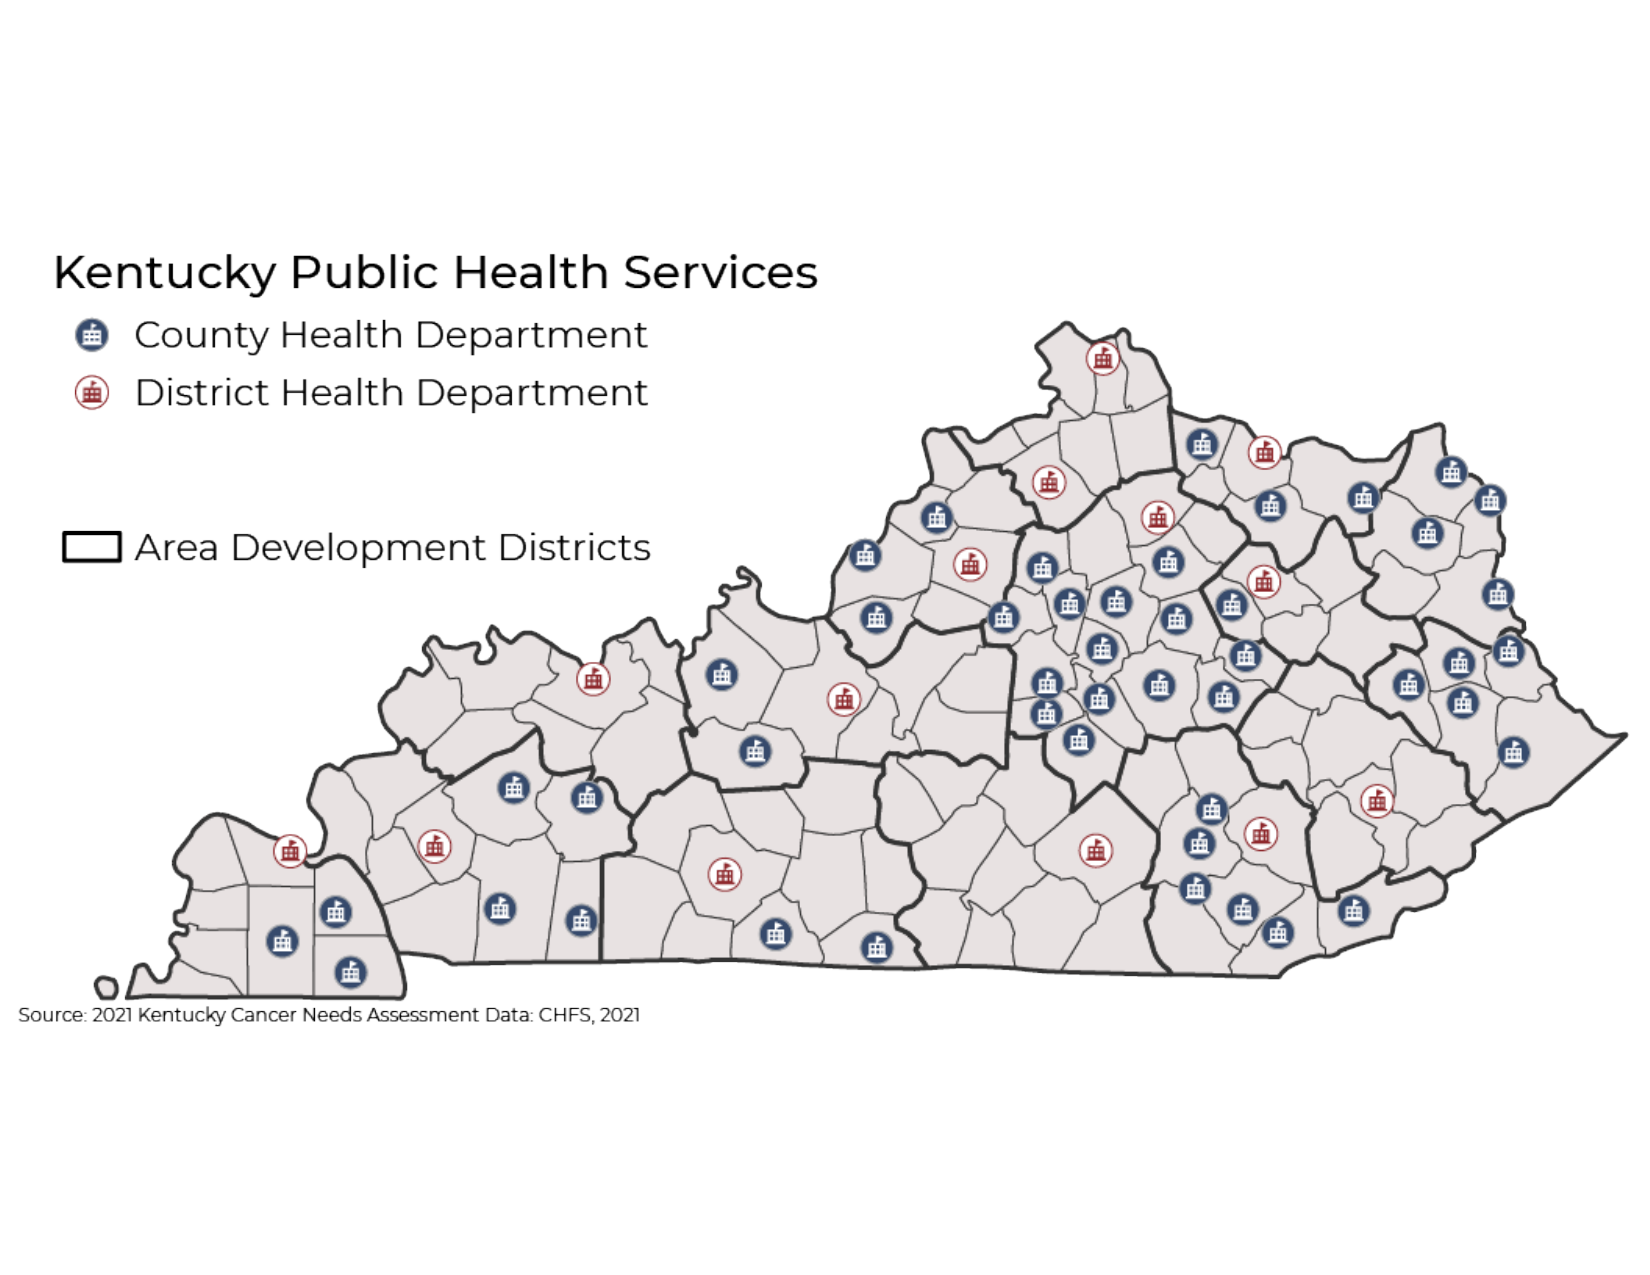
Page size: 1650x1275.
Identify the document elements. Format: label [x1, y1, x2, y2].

picture [13, 233, 1636, 1042]
